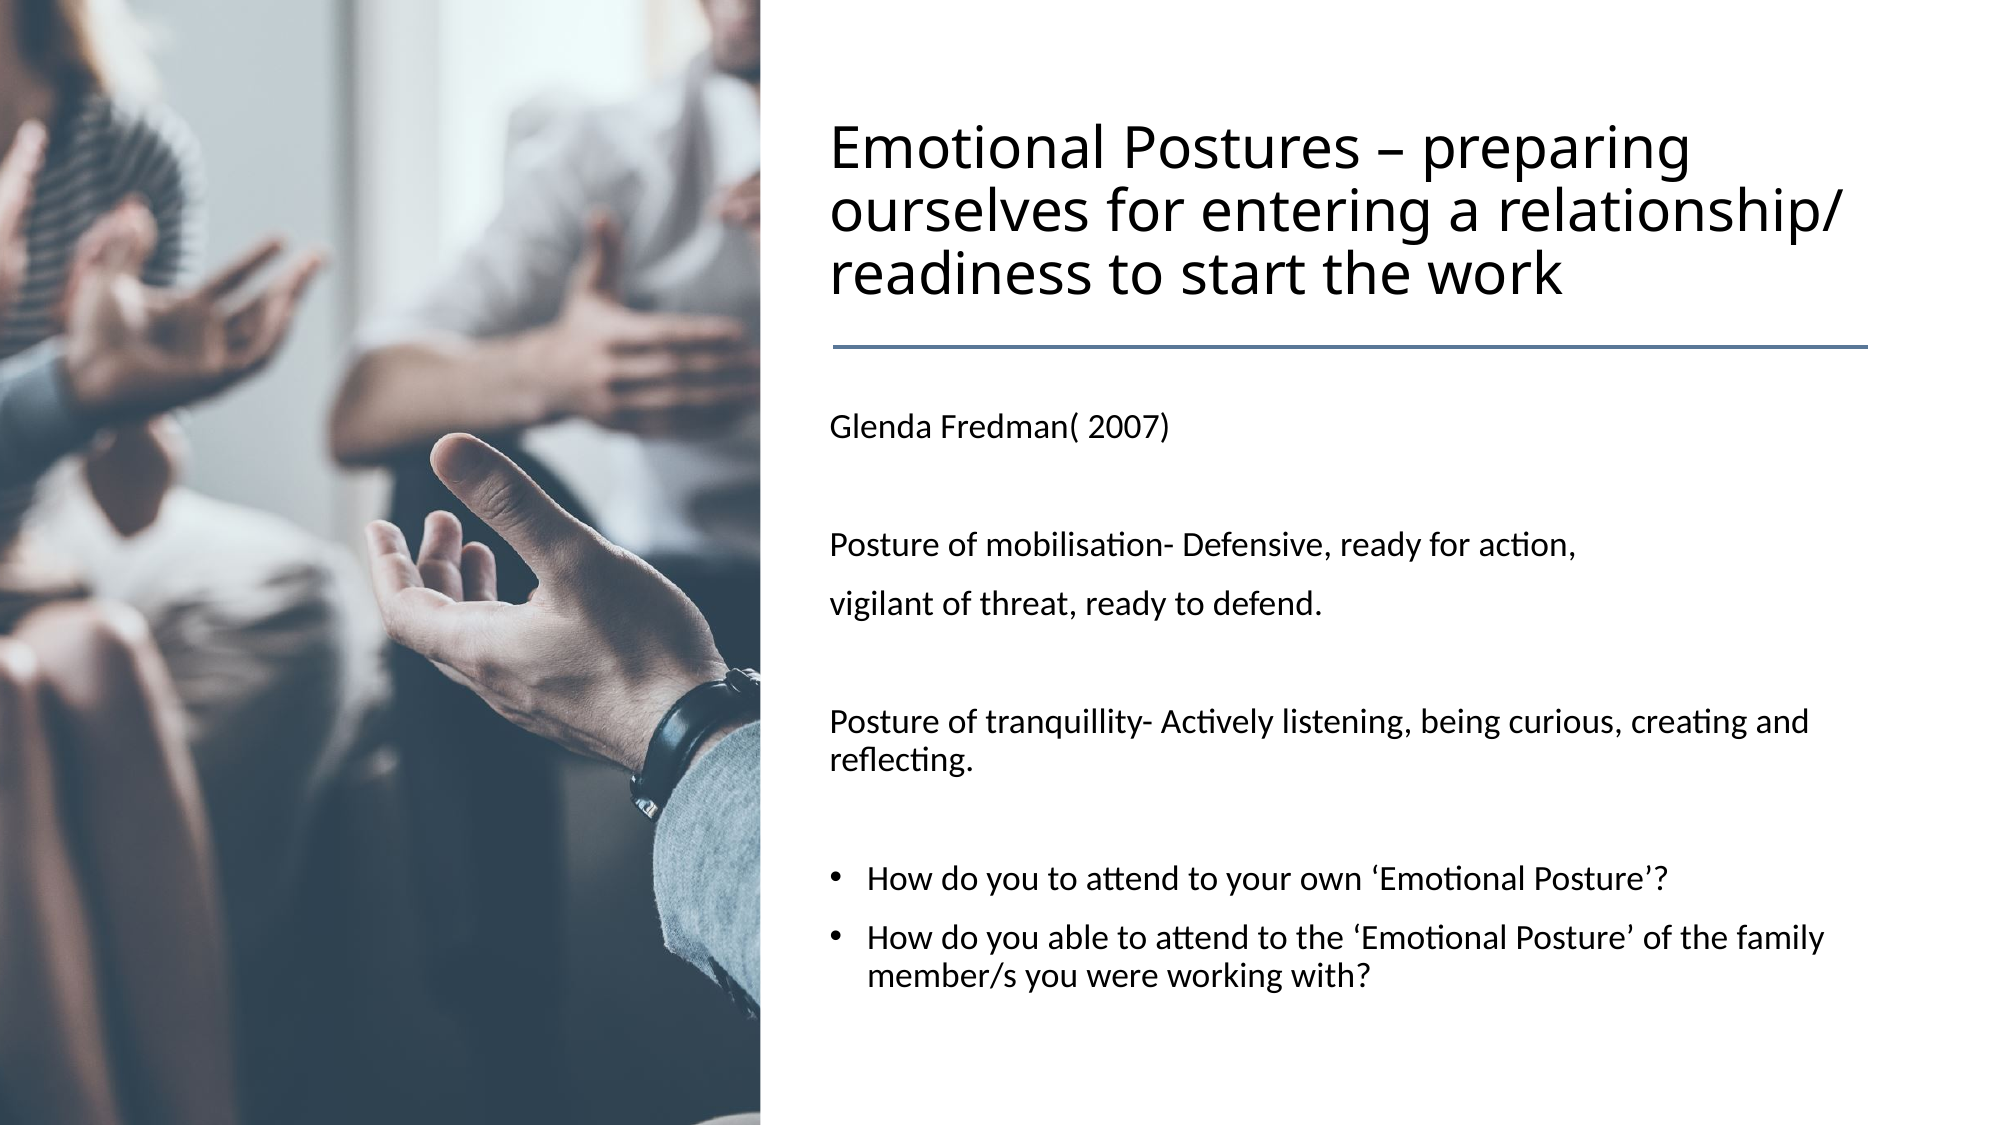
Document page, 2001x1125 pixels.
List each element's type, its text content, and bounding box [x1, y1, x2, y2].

list Glenda Fredman( 2007) Posture of mobilisation- Defensive, ready for action, vigilant of threat, ready to defend. Posture of tranquillity- Actively listening, being curious, creating and reflecting. How do you to attend to your own ‘Emotional Posture’? How do you able to attend to the ‘Emotional Posture’ of the family member/s you were working with? [814, 399, 1895, 1021]
title Emotional Postures – preparing ourselves for entering a relationship/ readiness to start the work [814, 103, 1895, 315]
picture [0, 0, 761, 1125]
